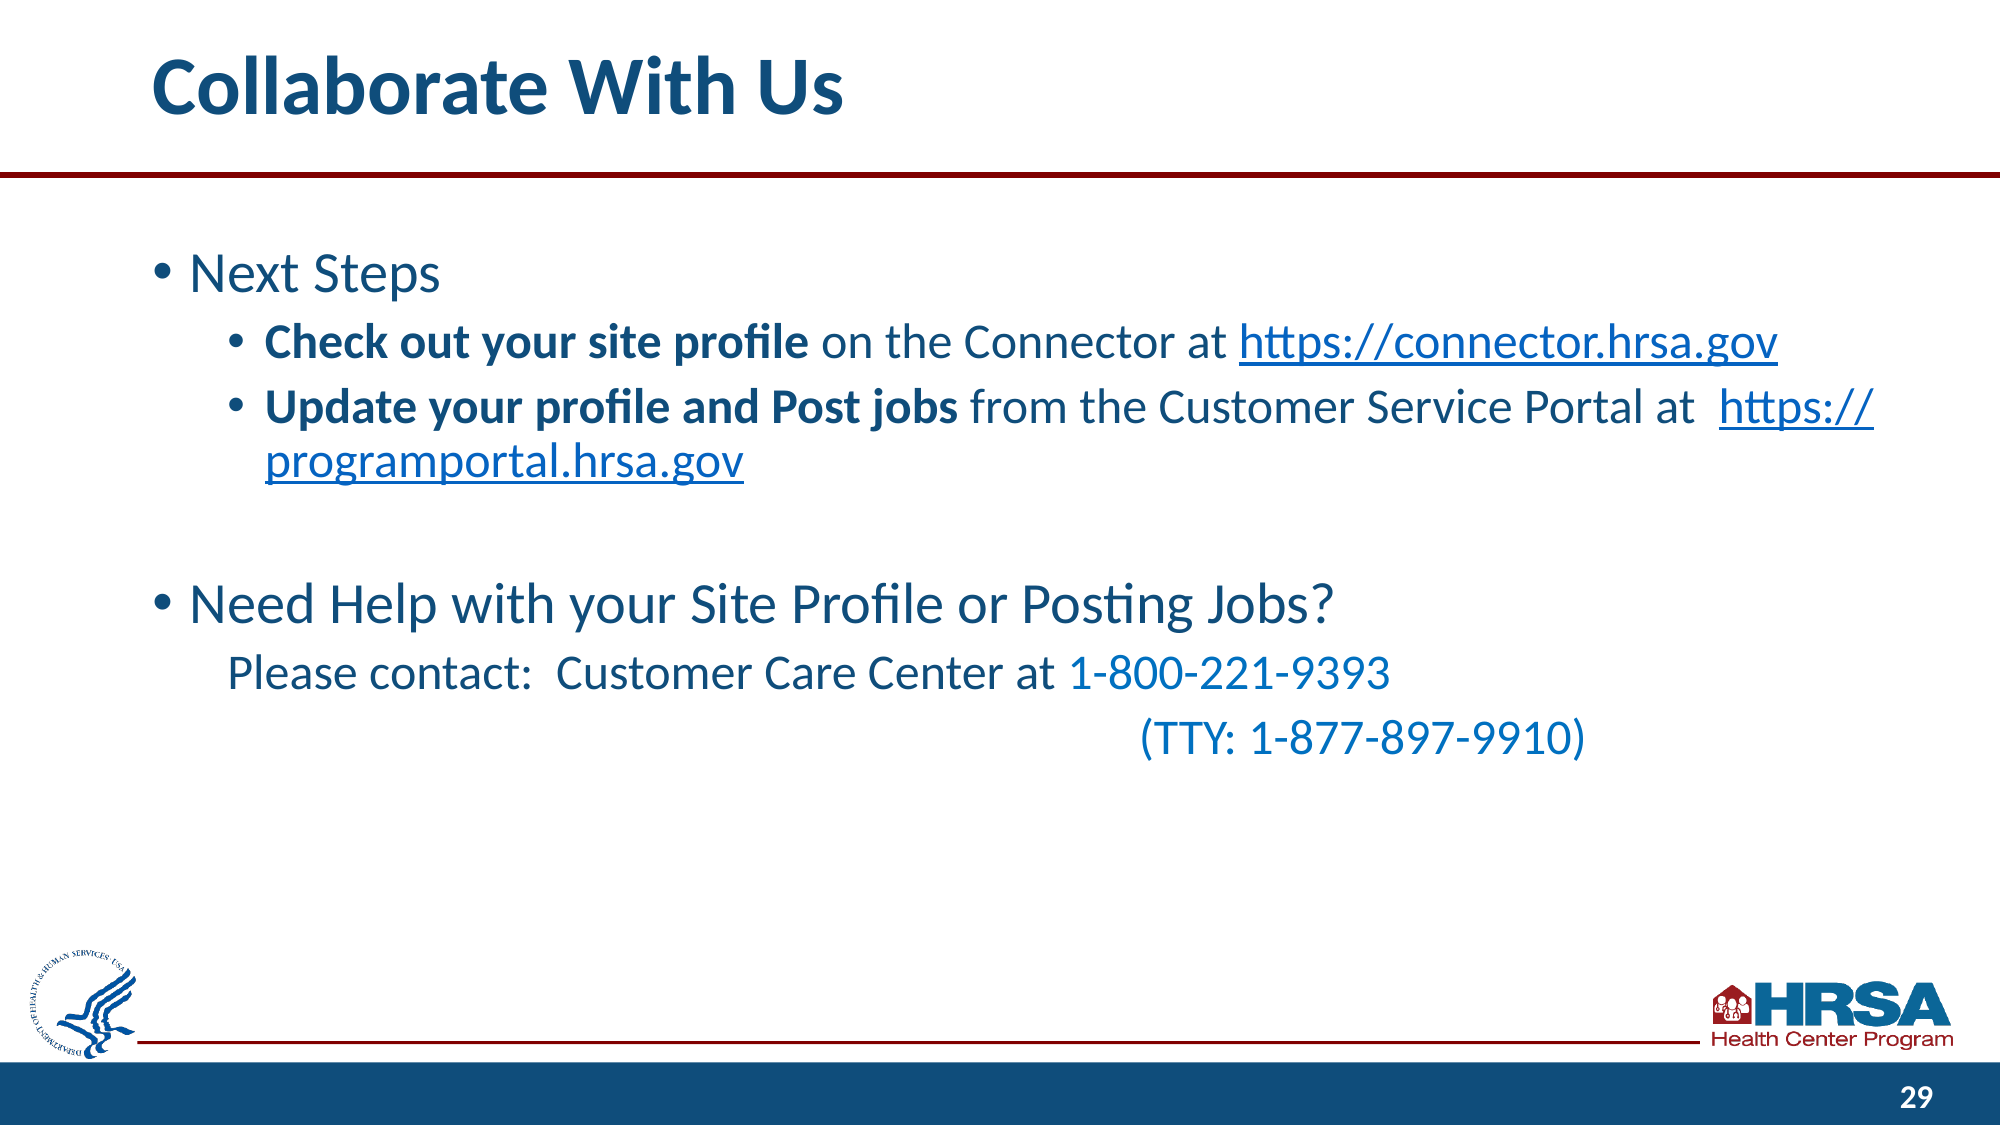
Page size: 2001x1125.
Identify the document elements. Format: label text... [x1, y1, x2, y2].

picture [24, 946, 141, 1063]
title Collaborate With Us [137, 24, 1188, 150]
list Next Steps Check out your site profile on the Connector at https://connector.hrsa.gov Update your profile and Post jobs from the Customer Service Portal at https://programportal.hrsa.gov Need Help with your Site Profile or Posting Jobs? Please contact: Customer Care Center at 1-800-221-9393 (TTY: 1-877-897-9910) [137, 235, 1949, 988]
picture [1712, 981, 1953, 1050]
slide_number 29 [1498, 1065, 1949, 1125]
